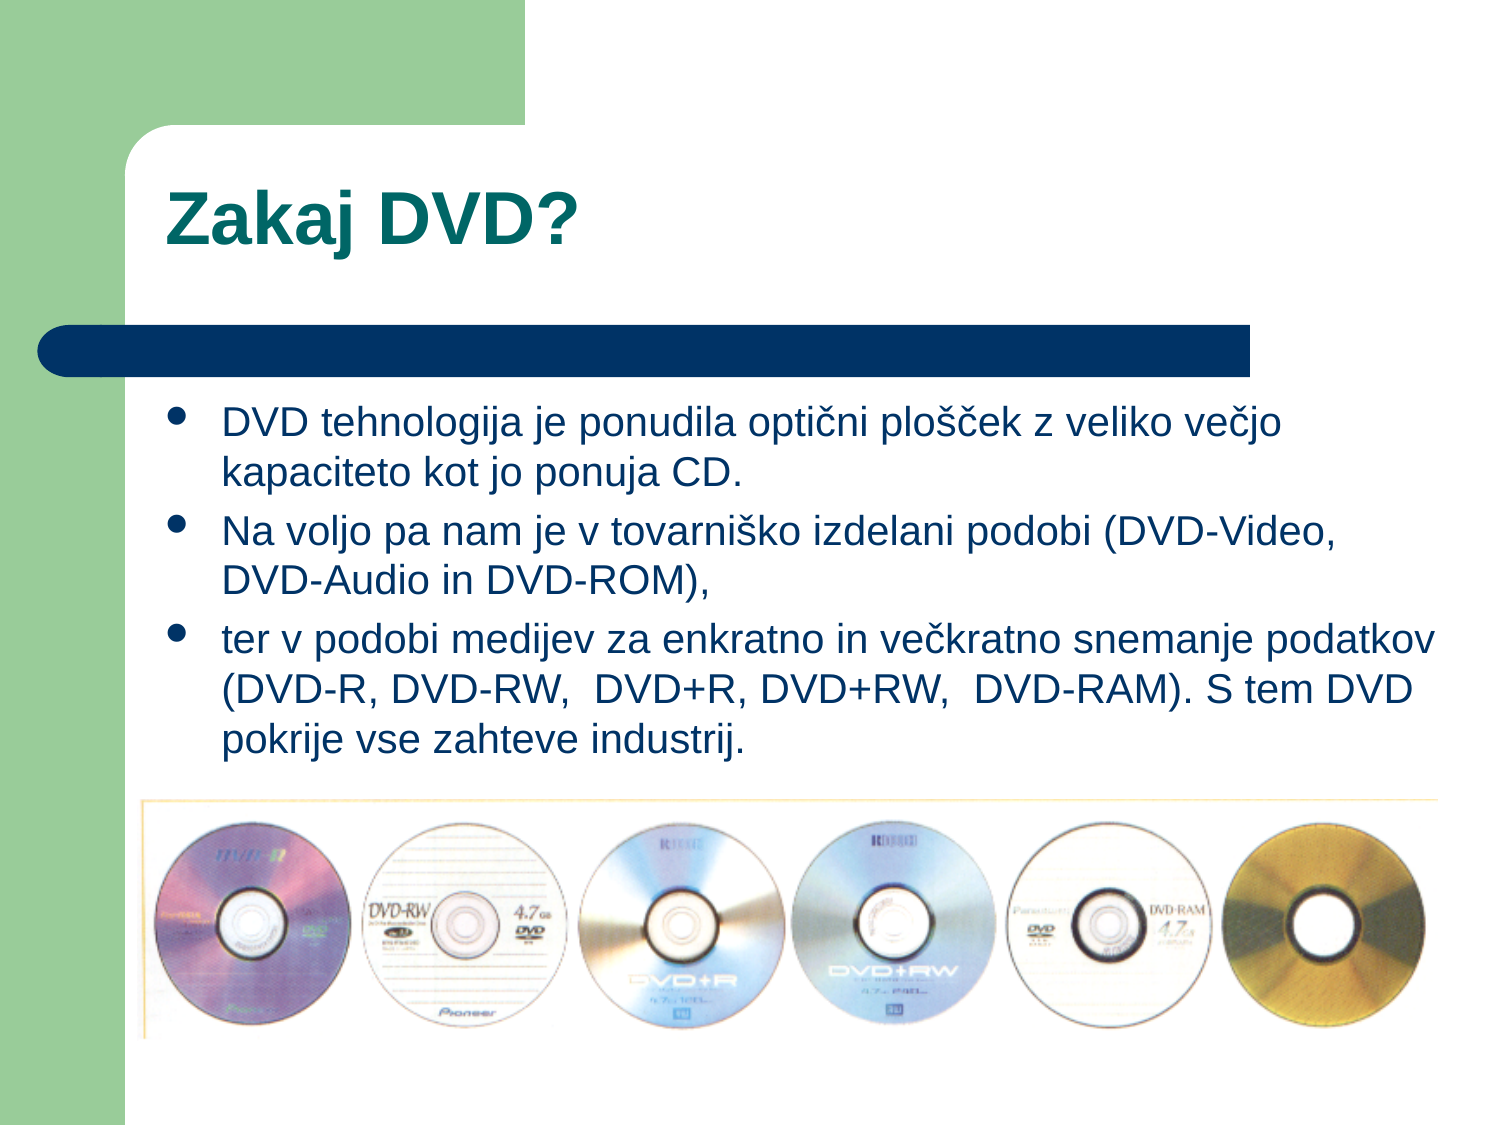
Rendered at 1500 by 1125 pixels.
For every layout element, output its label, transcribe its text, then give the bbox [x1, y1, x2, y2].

list DVD tehnologija je ponudila optični plošček z veliko večjo kapaciteto kot jo ponuja CD. Na voljo pa nam je v tovarniško izdelani podobi (DVD-Video, DVD-Audio in DVD-ROM), ter v podobi medijev za enkratno in večkratno snemanje podatkov (DVD-R, DVD-RW, DVD+R, DVD+RW, DVD-RAM). S tem DVD pokrije vse zahteve industrij. [150, 387, 1463, 1000]
title Zakaj DVD? [150, 169, 1463, 269]
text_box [137, 799, 1438, 1041]
